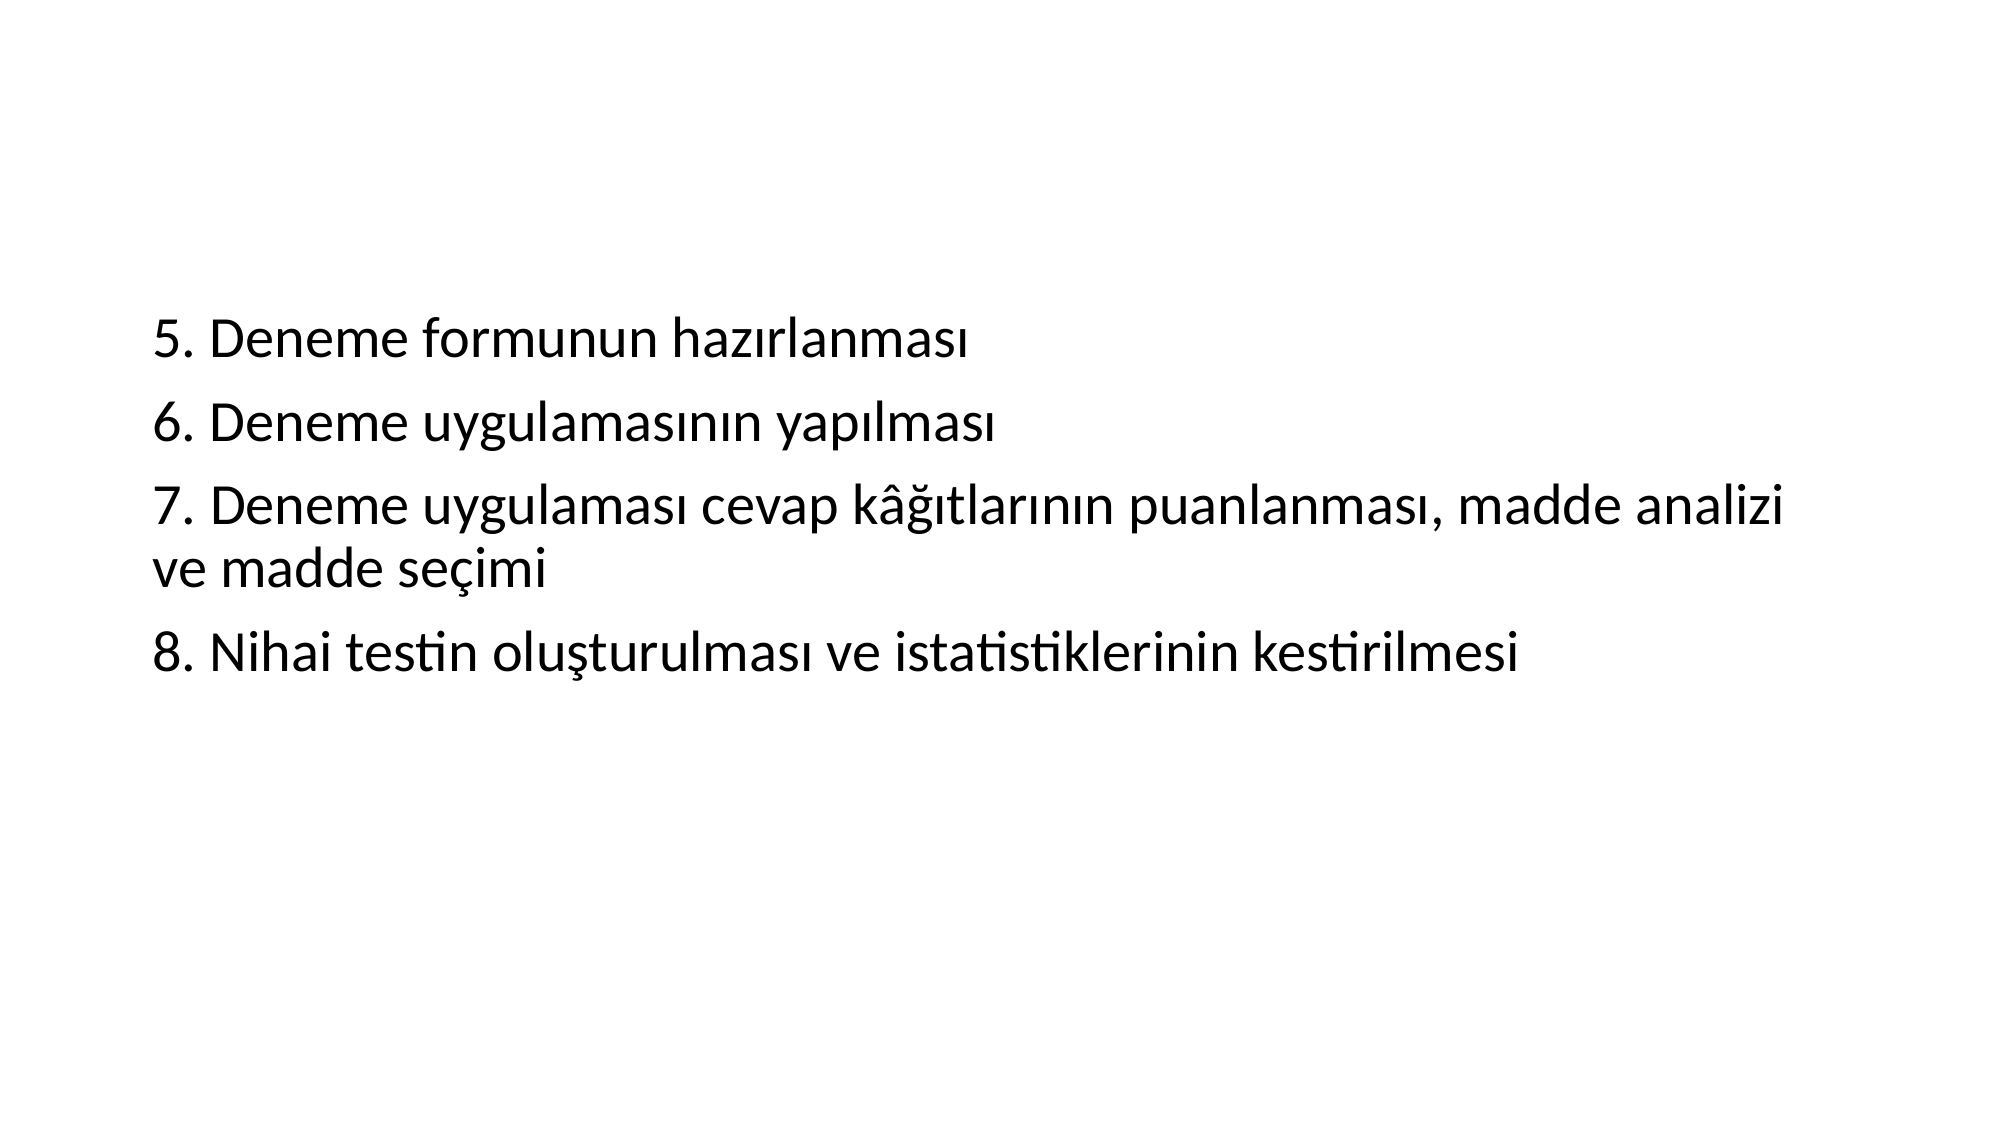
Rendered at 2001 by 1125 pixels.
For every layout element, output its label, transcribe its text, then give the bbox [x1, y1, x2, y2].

list 5. Deneme formunun hazırlanması 6. Deneme uygulamasının yapılması 7. Deneme uygulaması cevap kâğıtlarının puanlanması, madde analizi ve madde seçimi 8. Nihai testin oluşturulması ve istatistiklerinin kestirilmesi [137, 299, 1863, 1014]
